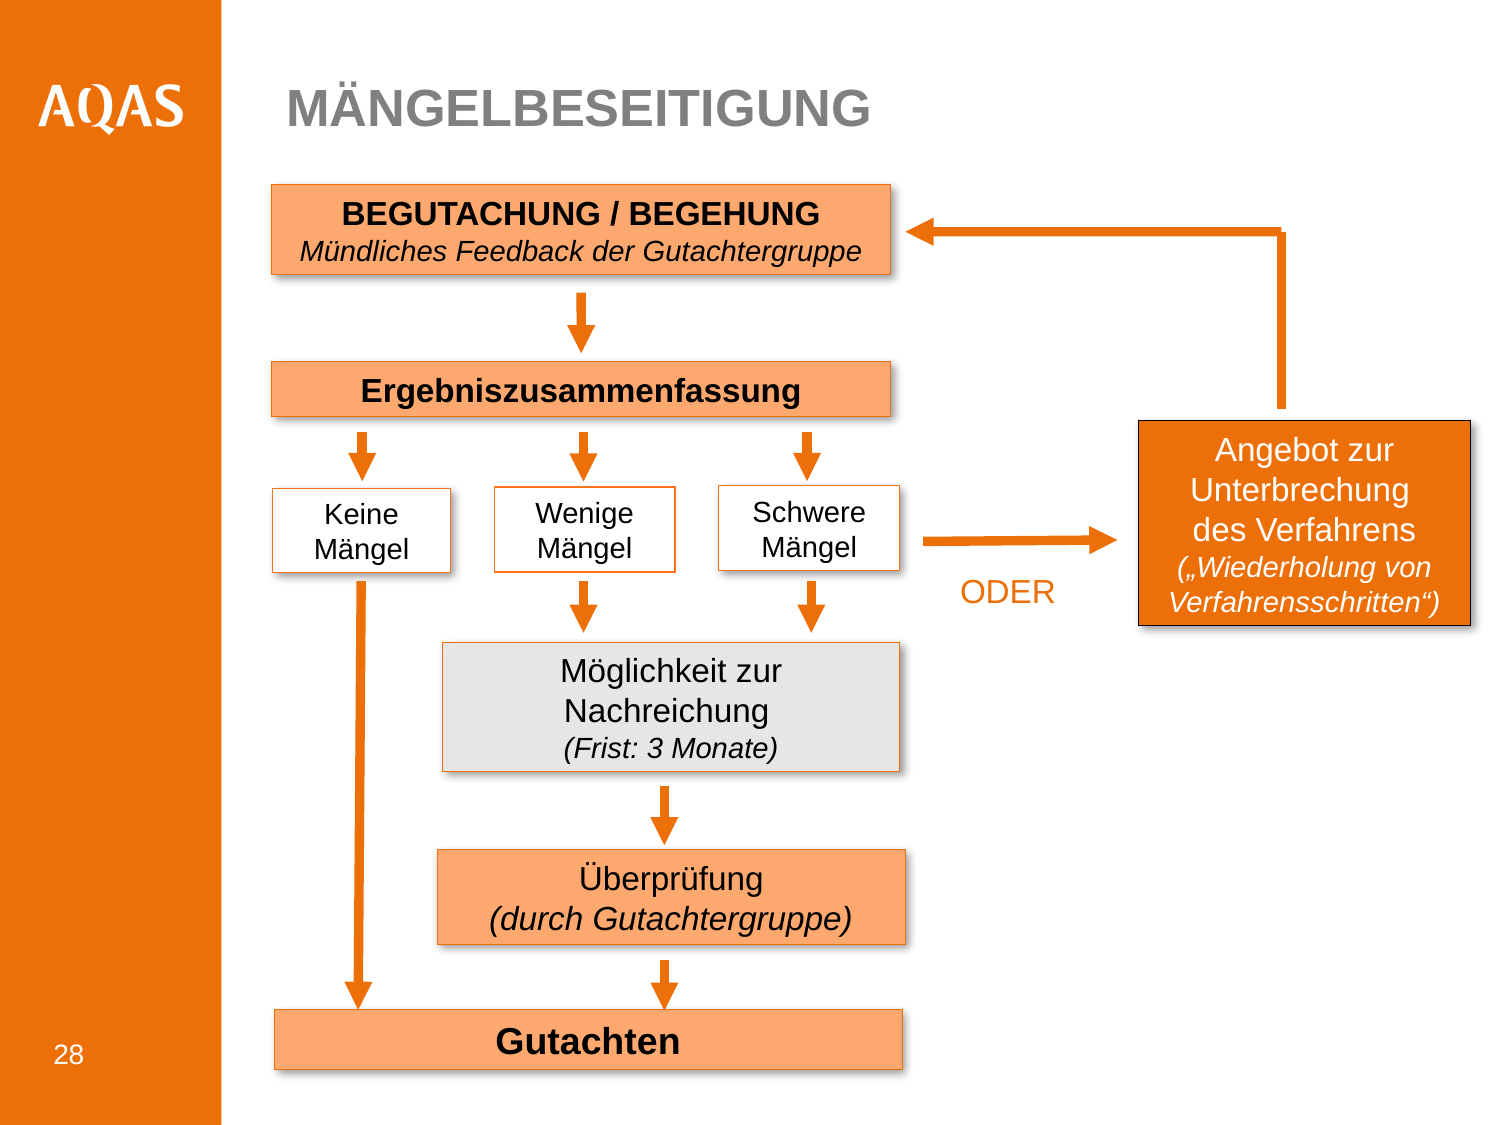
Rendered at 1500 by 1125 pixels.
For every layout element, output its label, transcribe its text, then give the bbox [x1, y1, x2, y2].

text_box Gutachten [274, 1009, 903, 1070]
text_box BEGUTACHUNG / BEGEHUNG Mündliches Feedback der Gutachtergruppe [271, 184, 891, 275]
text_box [362, 431, 808, 482]
text_box Angebot zur Unterbrechung des Verfahrens („Wiederholung von Verfahrensschritten“) [1138, 420, 1471, 626]
text_box [575, 292, 588, 354]
text_box Schwere Mängel [718, 485, 900, 571]
text_box Überprüfung (durch Gutachtergruppe) [437, 849, 906, 945]
text_box [905, 225, 1281, 238]
text_box Mängelbeseitigung [271, 74, 1424, 146]
text_box [352, 581, 365, 1010]
picture [13, 44, 208, 167]
text_box [923, 533, 1118, 547]
text_box [577, 581, 590, 633]
text_box [805, 581, 818, 633]
text_box ODER [945, 562, 1089, 618]
text_box [658, 785, 671, 846]
text_box Keine Mängel [272, 488, 451, 573]
text_box [658, 959, 671, 1007]
text_box Wenige Mängel [494, 487, 676, 572]
text_box Möglichkeit zur Nachreichung (Frist: 3 Monate) [442, 642, 900, 772]
text_box Ergebniszusammenfassung [271, 361, 891, 417]
slide_number 28 [38, 996, 176, 1078]
